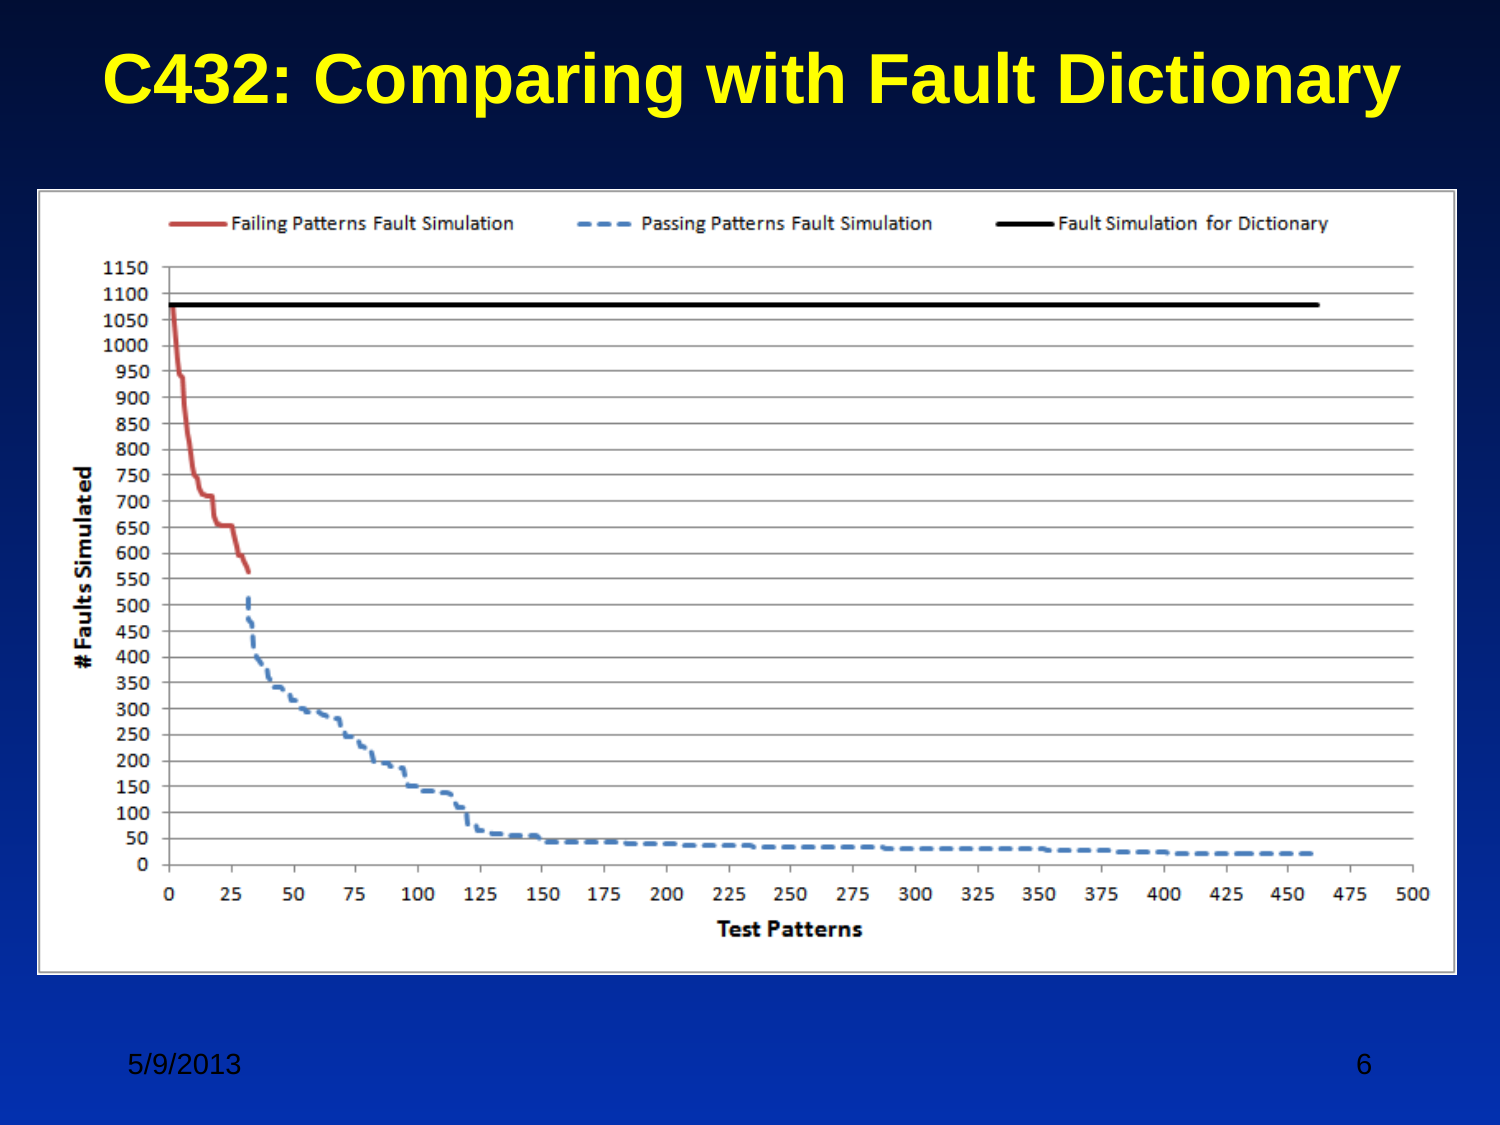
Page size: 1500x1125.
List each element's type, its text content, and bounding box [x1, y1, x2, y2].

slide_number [112, 1024, 426, 1101]
text_box C432: Comparing with Fault Dictionary [17, 24, 1488, 213]
slide_number 6 [1074, 1024, 1388, 1101]
picture [37, 189, 1457, 976]
